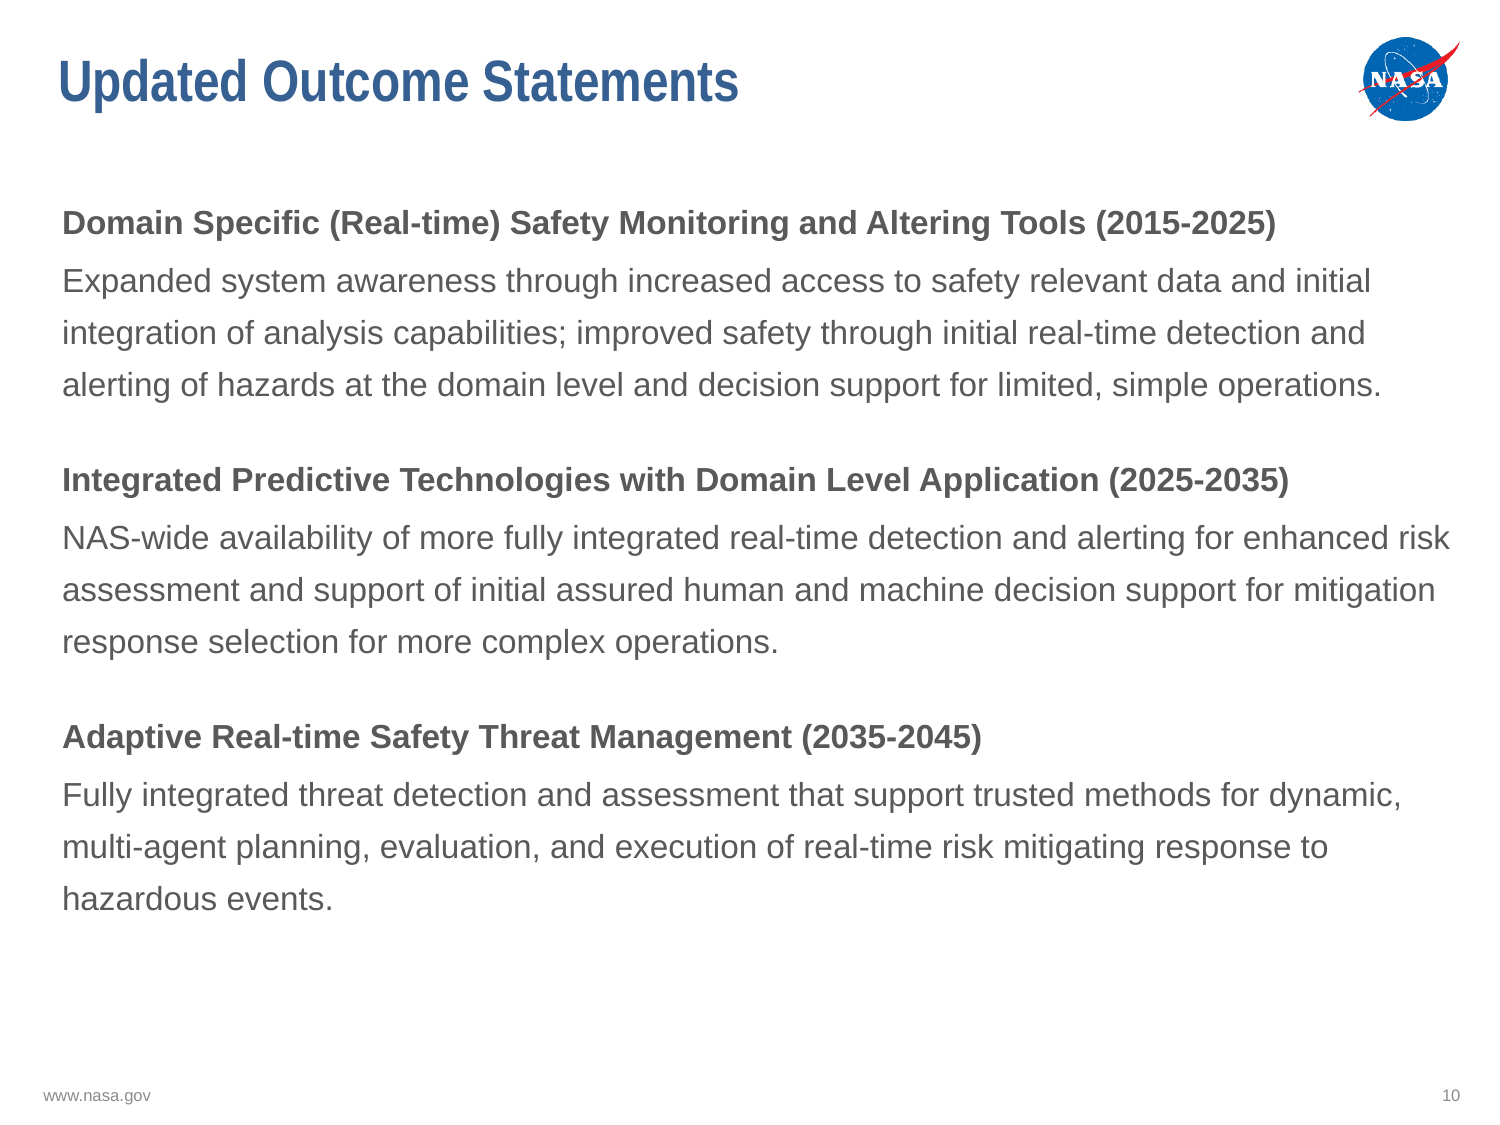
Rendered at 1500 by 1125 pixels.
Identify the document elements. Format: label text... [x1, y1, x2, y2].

picture [1358, 37, 1460, 121]
slide_number www.nasa.gov [28, 1065, 374, 1125]
slide_number 10 [1125, 1065, 1476, 1125]
title Updated Outcome Statements [43, 36, 1447, 120]
list Domain Specific (Real-time) Safety Monitoring and Altering Tools (2015-2025) Expanded system awareness through increased access to safety relevant data and initial integration of analysis capabilities; improved safety through initial real-time detection and alerting of hazards at the domain level and decision support for limited, simple operations. Integrated Predictive Technologies with Domain Level Application (2025-2035) NAS-wide availability of more fully integrated real-time detection and alerting for enhanced risk assessment and support of initial assured human and machine decision support for mitigation response selection for more complex operations. Adaptive Real-time Safety Threat Management (2035-2045) Fully integrated threat detection and assessment that support trusted methods for dynamic, multi-agent planning, evaluation, and execution of real-time risk mitigating response to hazardous events. [46, 181, 1469, 1005]
